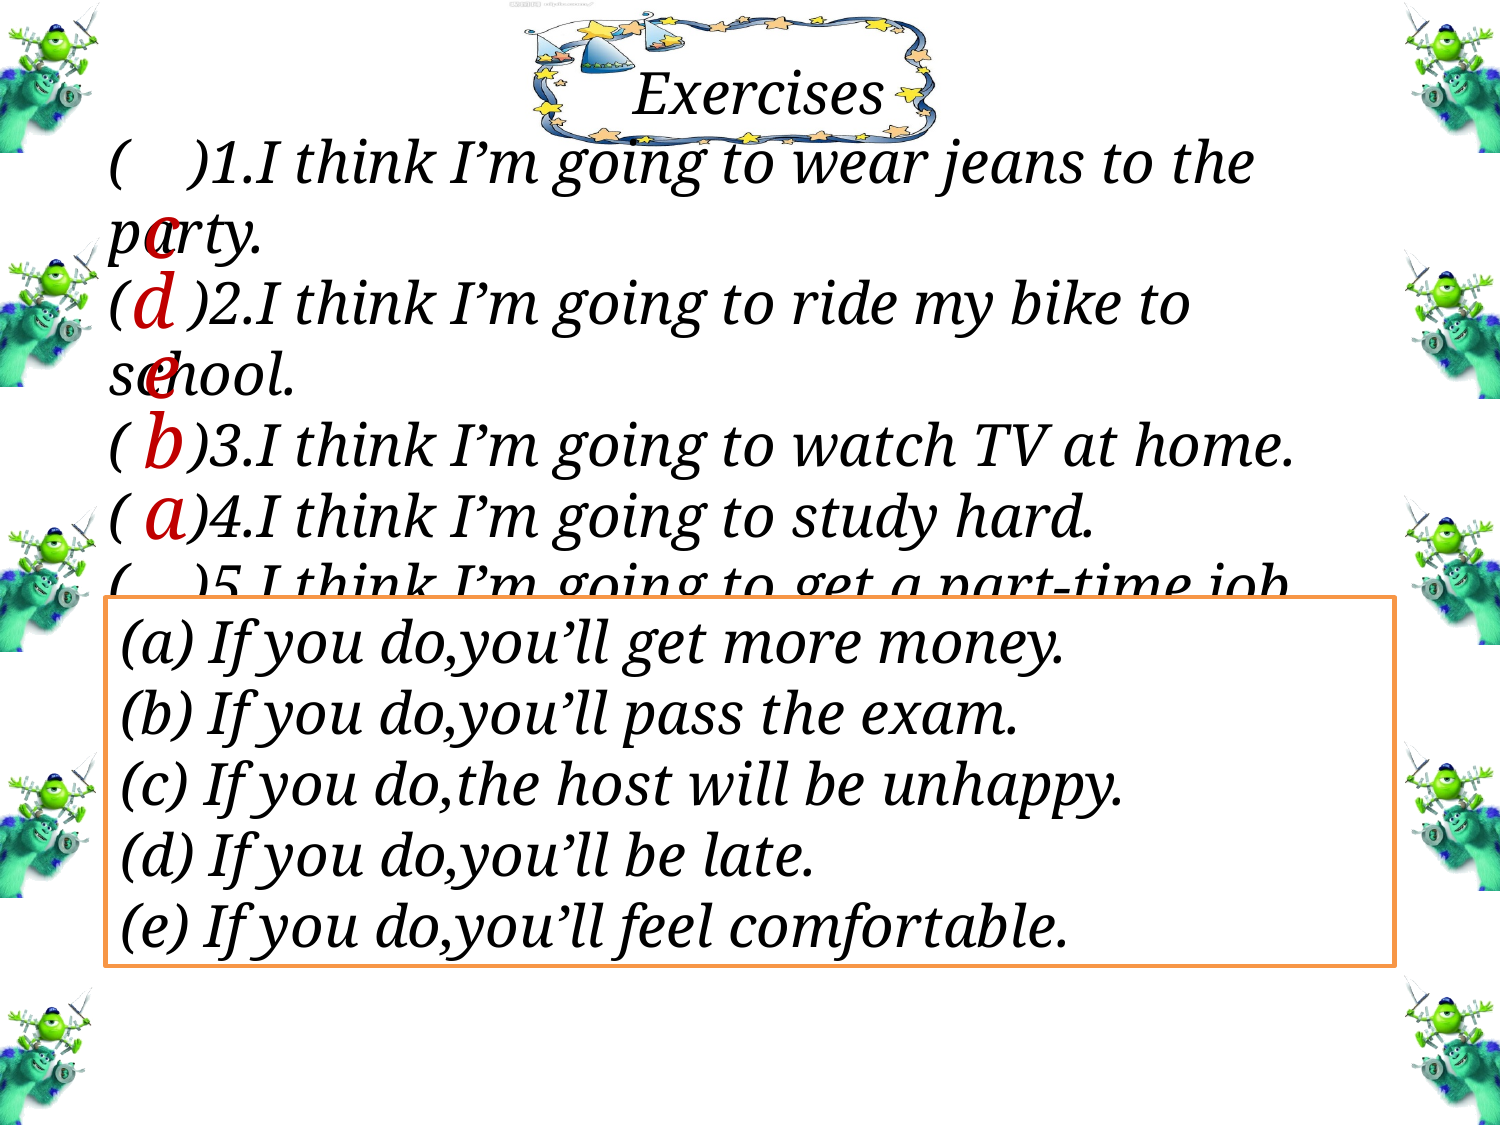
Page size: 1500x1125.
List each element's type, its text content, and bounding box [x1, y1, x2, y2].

text_box (a) If you do,you’ll get more money. (b) If you do,you’ll pass the exam. (c) If you do,the host will be unhappy. (d) If you do,you’ll be late. (e) If you do,you’ll feel comfortable. [103, 595, 1397, 968]
picture [0, 0, 110, 153]
text_box c [128, 175, 270, 281]
picture [0, 503, 106, 652]
picture [0, 234, 110, 387]
picture [1394, 245, 1500, 399]
text_box d [117, 246, 258, 351]
text_box b [128, 386, 270, 456]
text_box e [128, 315, 270, 386]
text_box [503, 0, 962, 153]
text_box a [128, 456, 270, 562]
picture [1394, 491, 1500, 645]
picture [1394, 972, 1500, 1125]
picture [0, 984, 101, 1125]
picture [0, 749, 106, 898]
picture [1394, 0, 1500, 153]
picture [1394, 737, 1500, 891]
text_box ( )1.I think I’m going to wear jeans to the party. ( )2.I think I’m going to ride my bike to school. ( )3.I think I’m going to watch TV at home. ( )4.I think I’m going to study hard. ( )5.I think I’m going to get a part-time job. [93, 116, 1407, 595]
